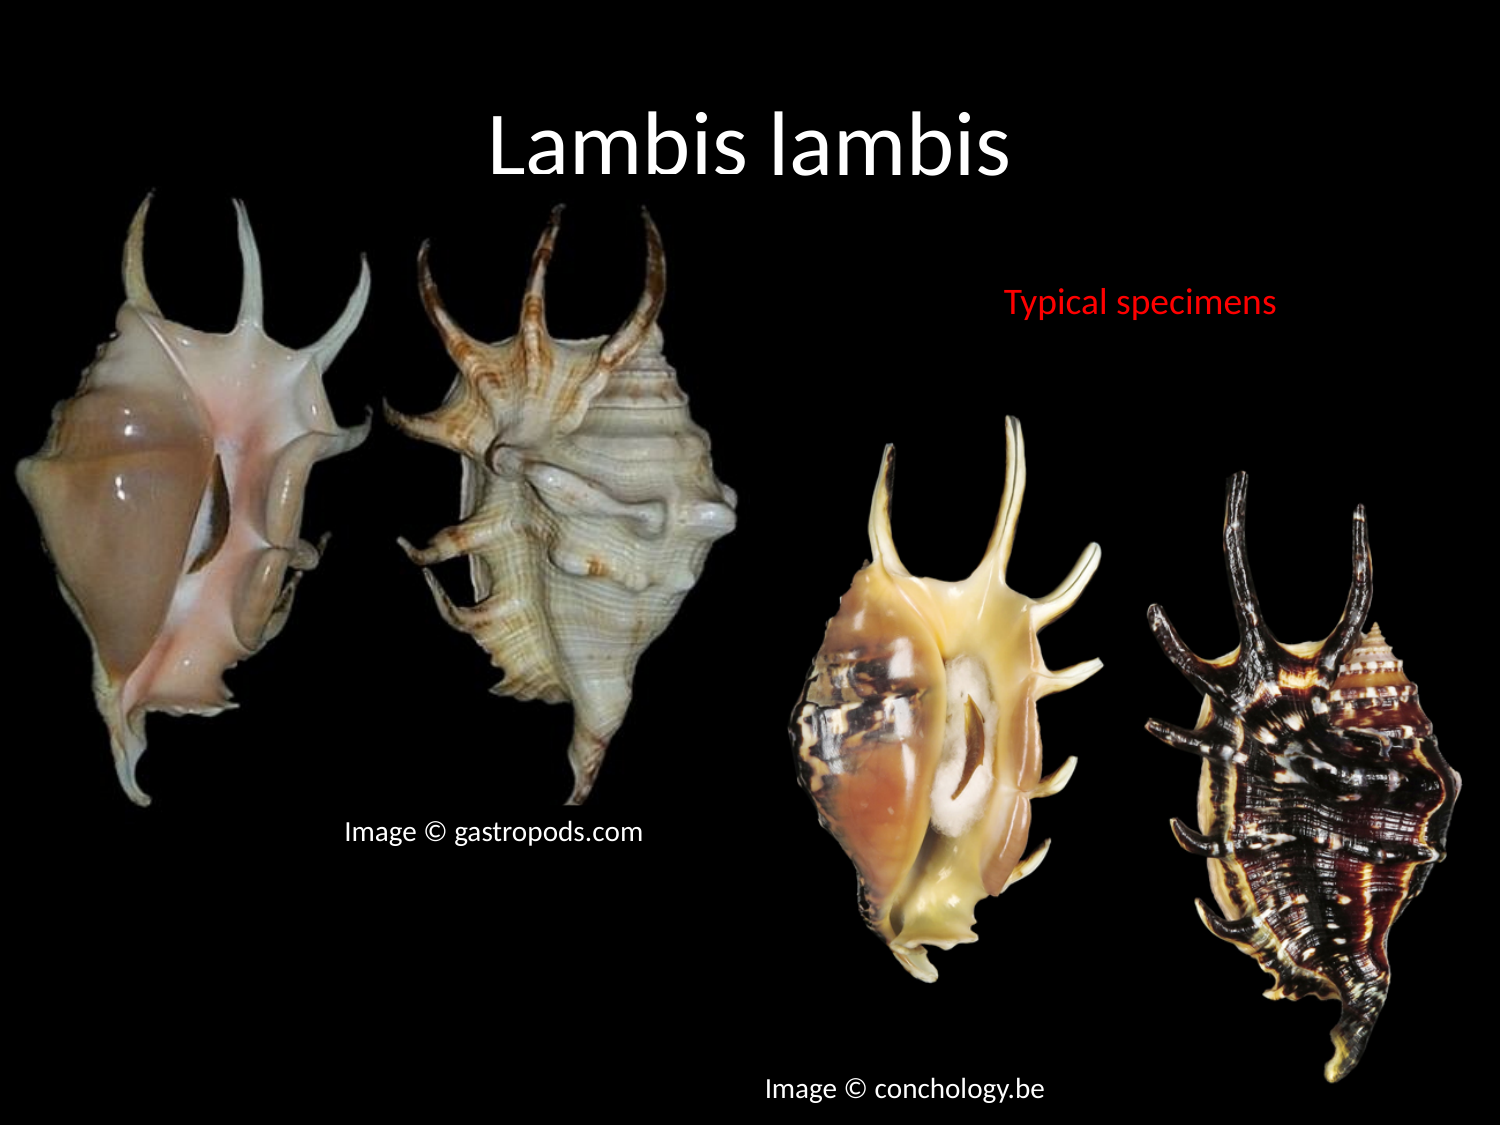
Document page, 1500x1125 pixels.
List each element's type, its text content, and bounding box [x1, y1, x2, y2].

title Lambis lambis [75, 45, 1425, 233]
text_box Image © gastropods.com [329, 849, 744, 856]
picture [0, 174, 1500, 1125]
text_box Typical specimens [989, 269, 1292, 330]
